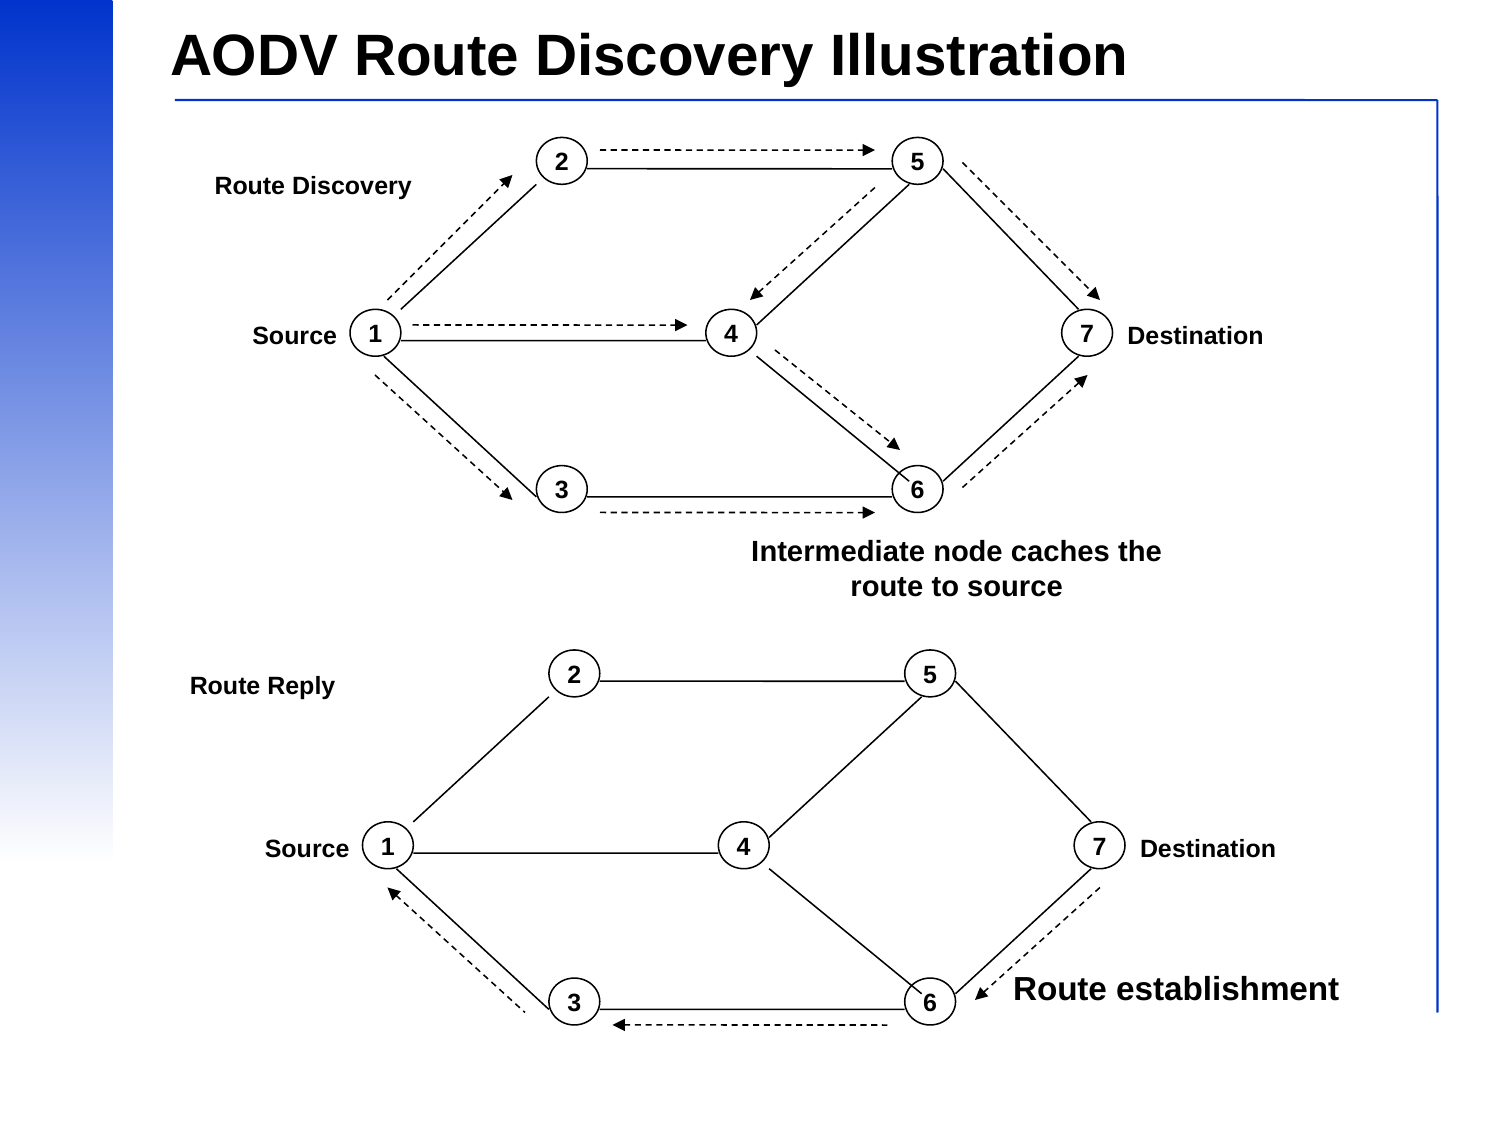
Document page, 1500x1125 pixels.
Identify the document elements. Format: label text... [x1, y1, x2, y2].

text_box Destination [1116, 312, 1279, 358]
text_box Route establishment [1129, 959, 1355, 1015]
text_box Source [250, 825, 357, 870]
text_box Route Reply [175, 662, 351, 708]
text_box Intermediate node caches the route to source [736, 524, 1177, 610]
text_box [349, 137, 1113, 513]
text_box Destination [1129, 825, 1292, 870]
title AODV Route Discovery Illustration [169, 24, 1387, 150]
text_box Route Discovery [199, 162, 344, 208]
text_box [362, 649, 1126, 1026]
text_box Source [237, 312, 344, 358]
